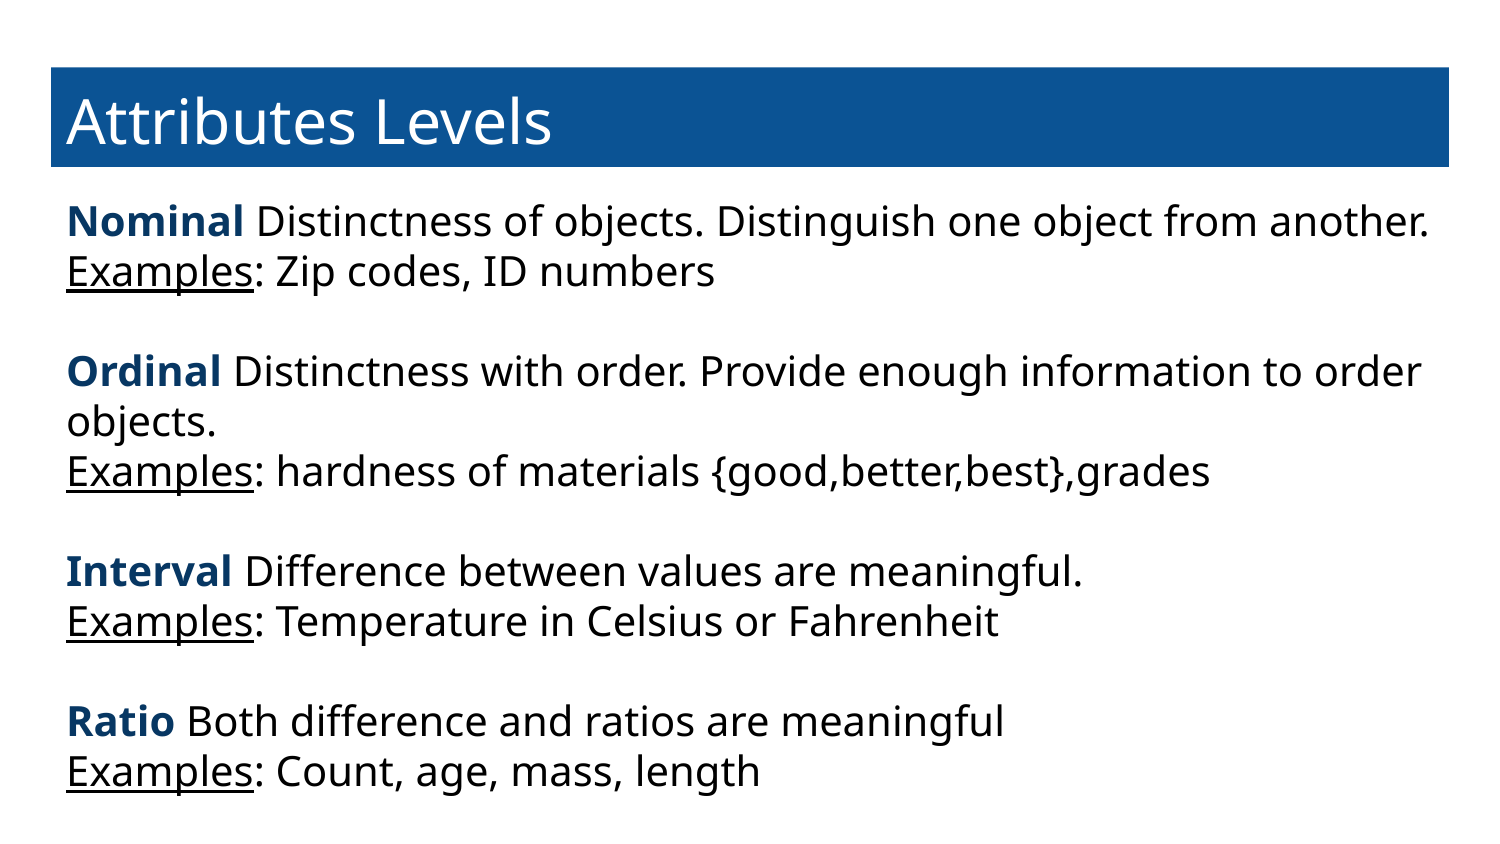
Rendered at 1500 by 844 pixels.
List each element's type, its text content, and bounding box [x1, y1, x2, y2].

title Attributes Levels [51, 67, 1449, 167]
text_box Nominal Distinctness of objects. Distinguish one object from another. Examples: Zip codes, ID numbers Ordinal Distinctness with order. Provide enough information to order objects. Examples: hardness of materials {good,better,best},grades Interval Difference between values are meaningful. Examples: Temperature in Celsius or Fahrenheit Ratio Both difference and ratios are meaningful Examples: Count, age, mass, length [51, 179, 1449, 819]
